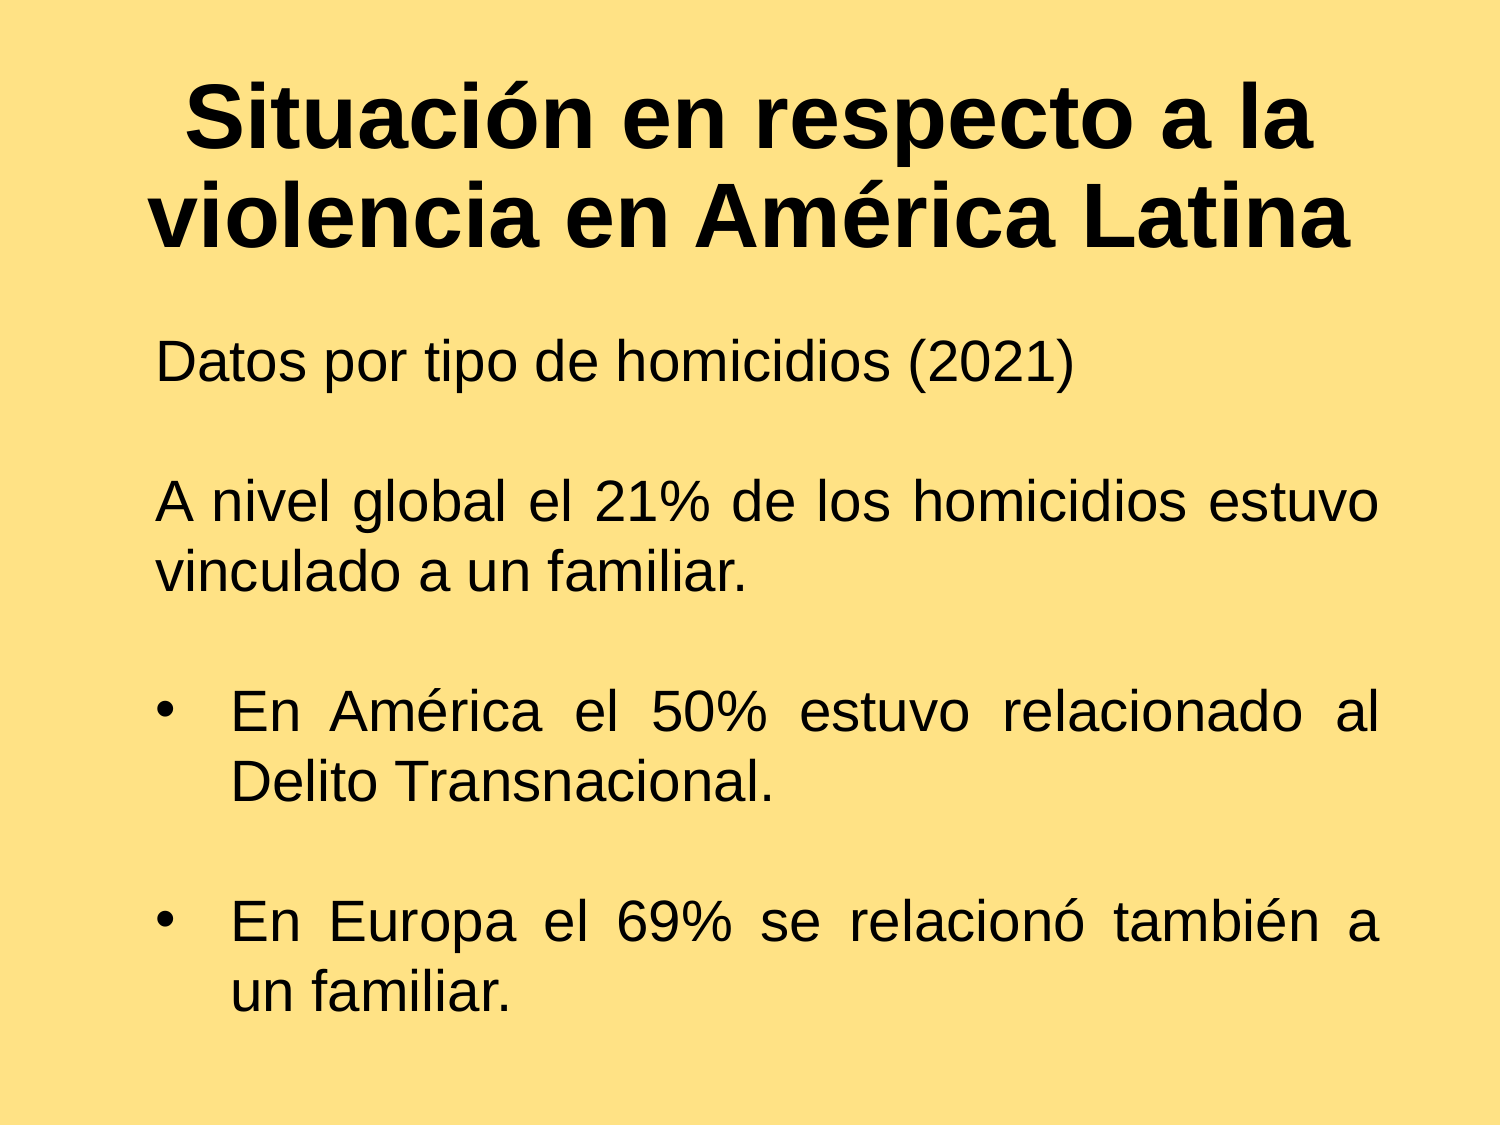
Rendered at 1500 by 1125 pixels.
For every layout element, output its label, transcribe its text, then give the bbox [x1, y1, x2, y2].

text_box Datos por tipo de homicidios (2021) A nivel global el 21% de los homicidios estuvo vinculado a un familiar. En América el 50% estuvo relacionado al Delito Transnacional. En Europa el 69% se relacionó también a un familiar. [140, 316, 1397, 1031]
title Situación en respecto a la violencia en América Latina [103, 59, 1397, 278]
